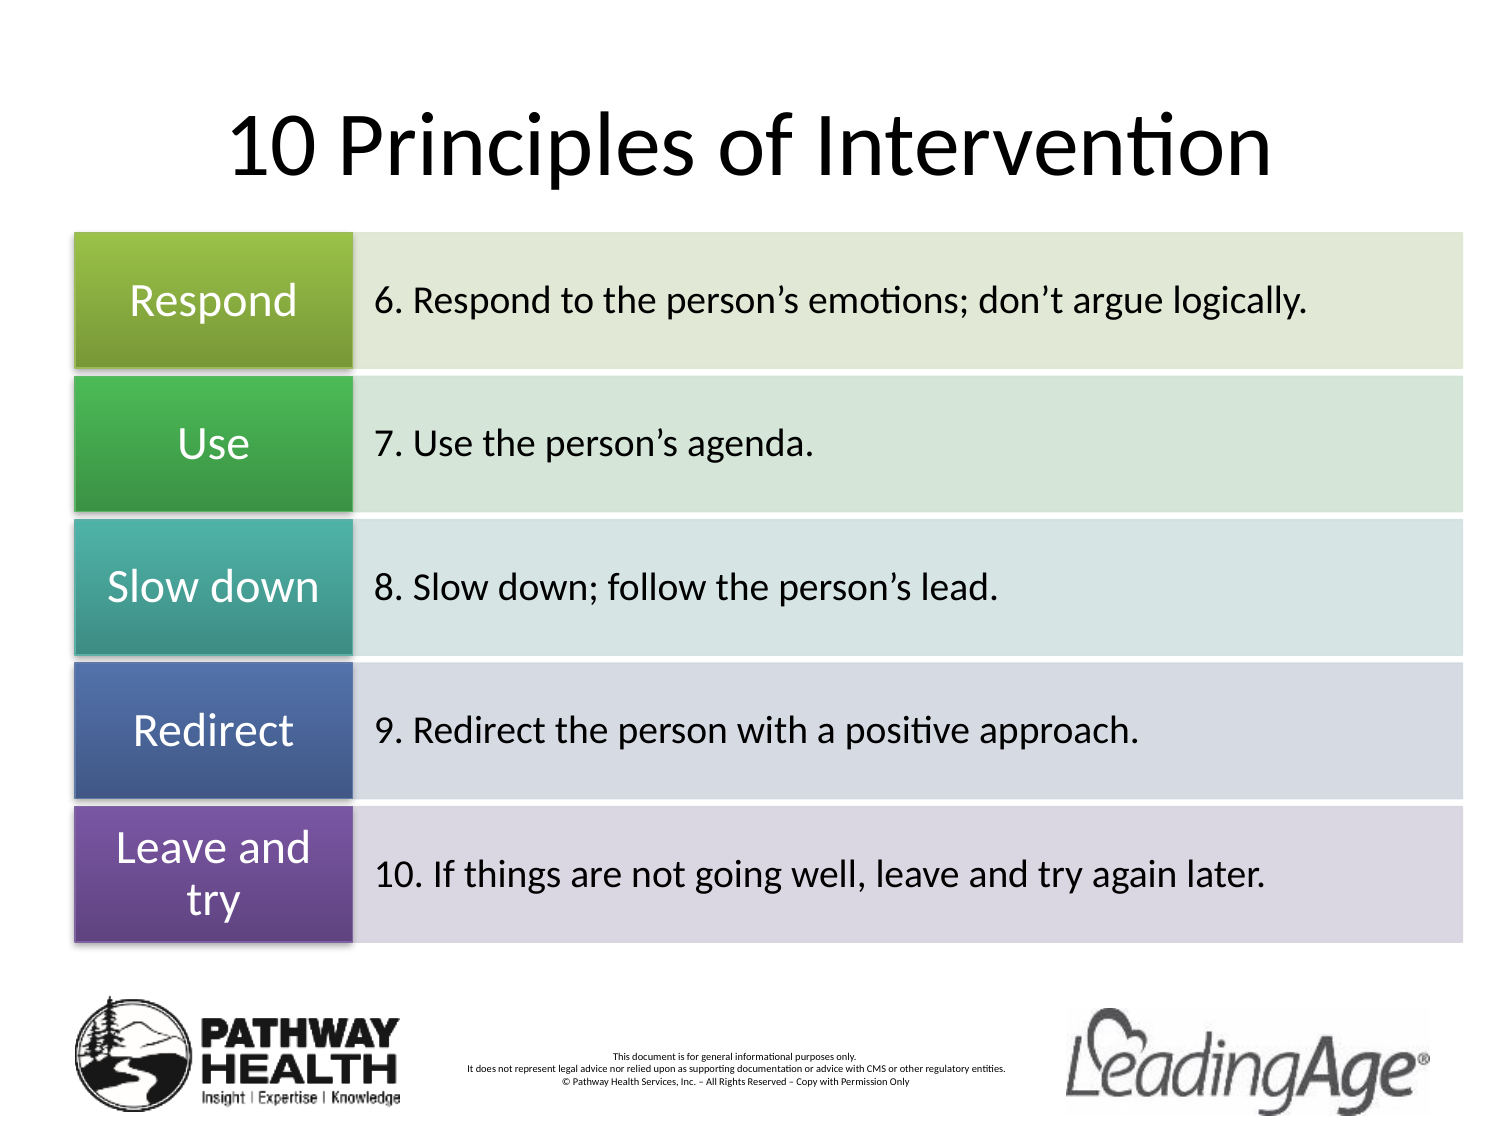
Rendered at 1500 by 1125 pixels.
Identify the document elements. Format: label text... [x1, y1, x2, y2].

picture [1066, 1008, 1430, 1116]
picture [75, 995, 400, 1112]
title 10 Principles of Intervention [75, 45, 1425, 230]
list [74, 232, 1463, 943]
